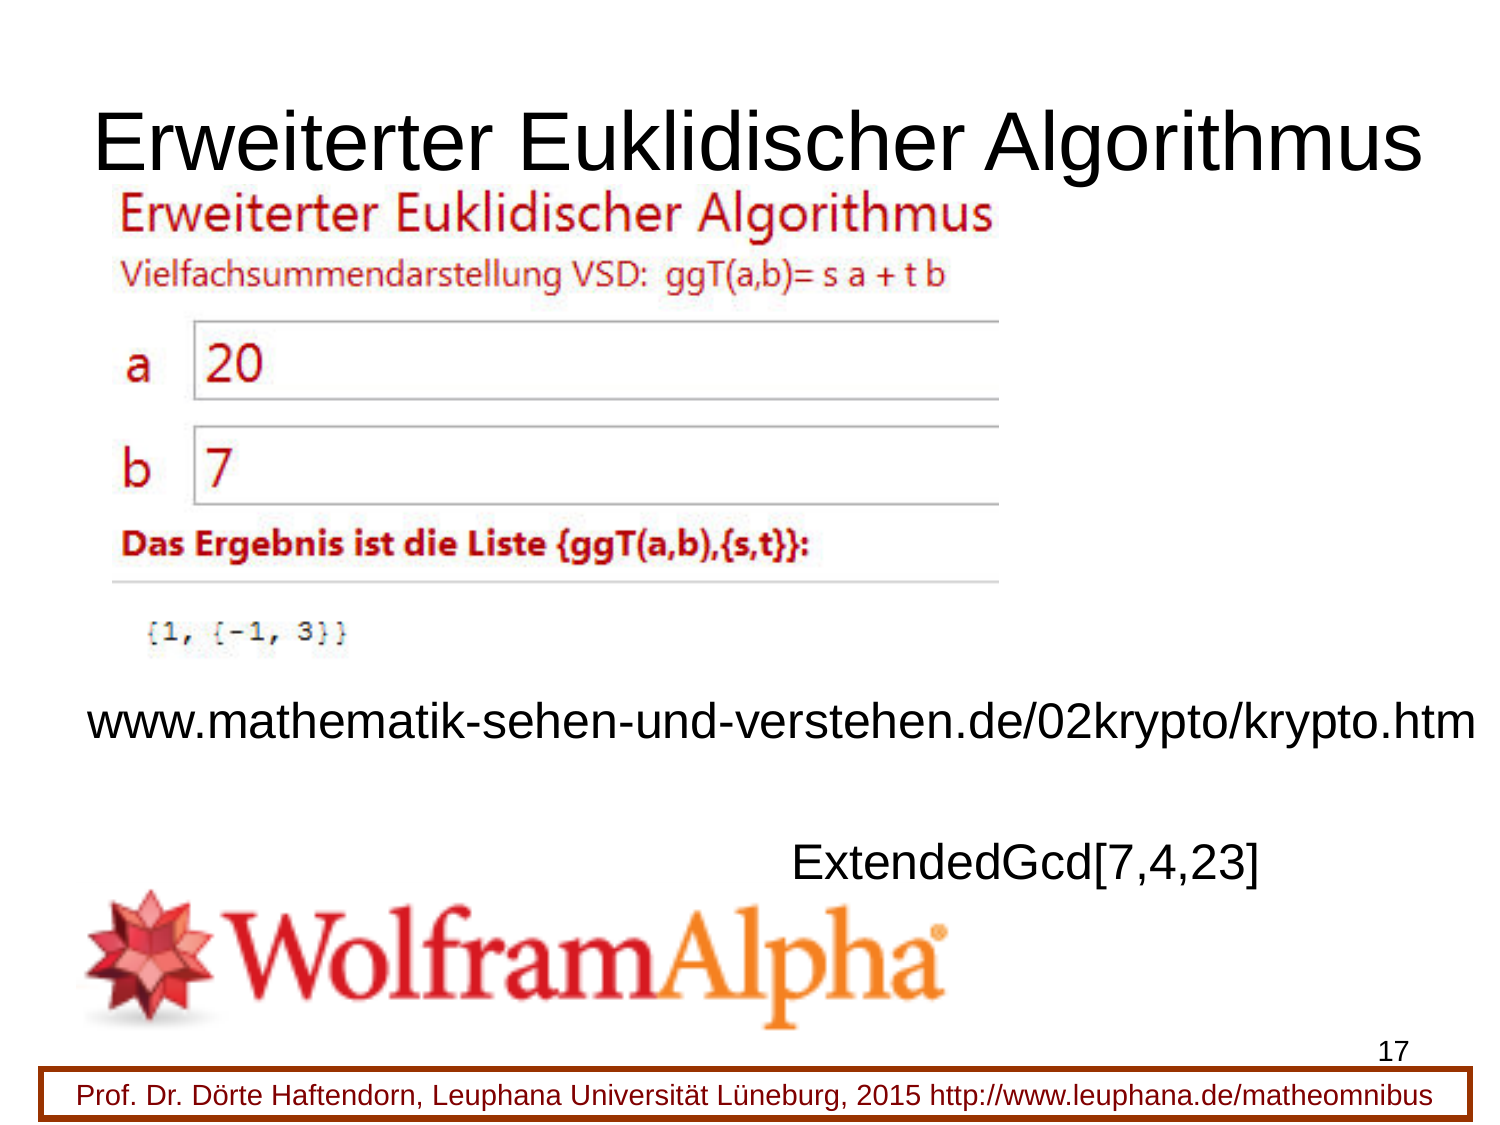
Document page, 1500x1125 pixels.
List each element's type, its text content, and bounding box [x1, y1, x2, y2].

slide_number 17 [1074, 1024, 1426, 1068]
text_box ExtendedGcd[7,4,23] [776, 822, 1276, 898]
text_box www.mathematik-sehen-und-verstehen.de/02krypto/krypto.htm [73, 680, 1493, 756]
text_box Prof. Dr. Dörte Haftendorn, Leuphana Universität Lüneburg, 2015 http://www.leuphana.de/matheomnibus [41, 1068, 1471, 1119]
title Erweiterter Euklidischer Algorithmus [53, 42, 1465, 232]
picture [111, 184, 999, 675]
picture [76, 881, 959, 1051]
